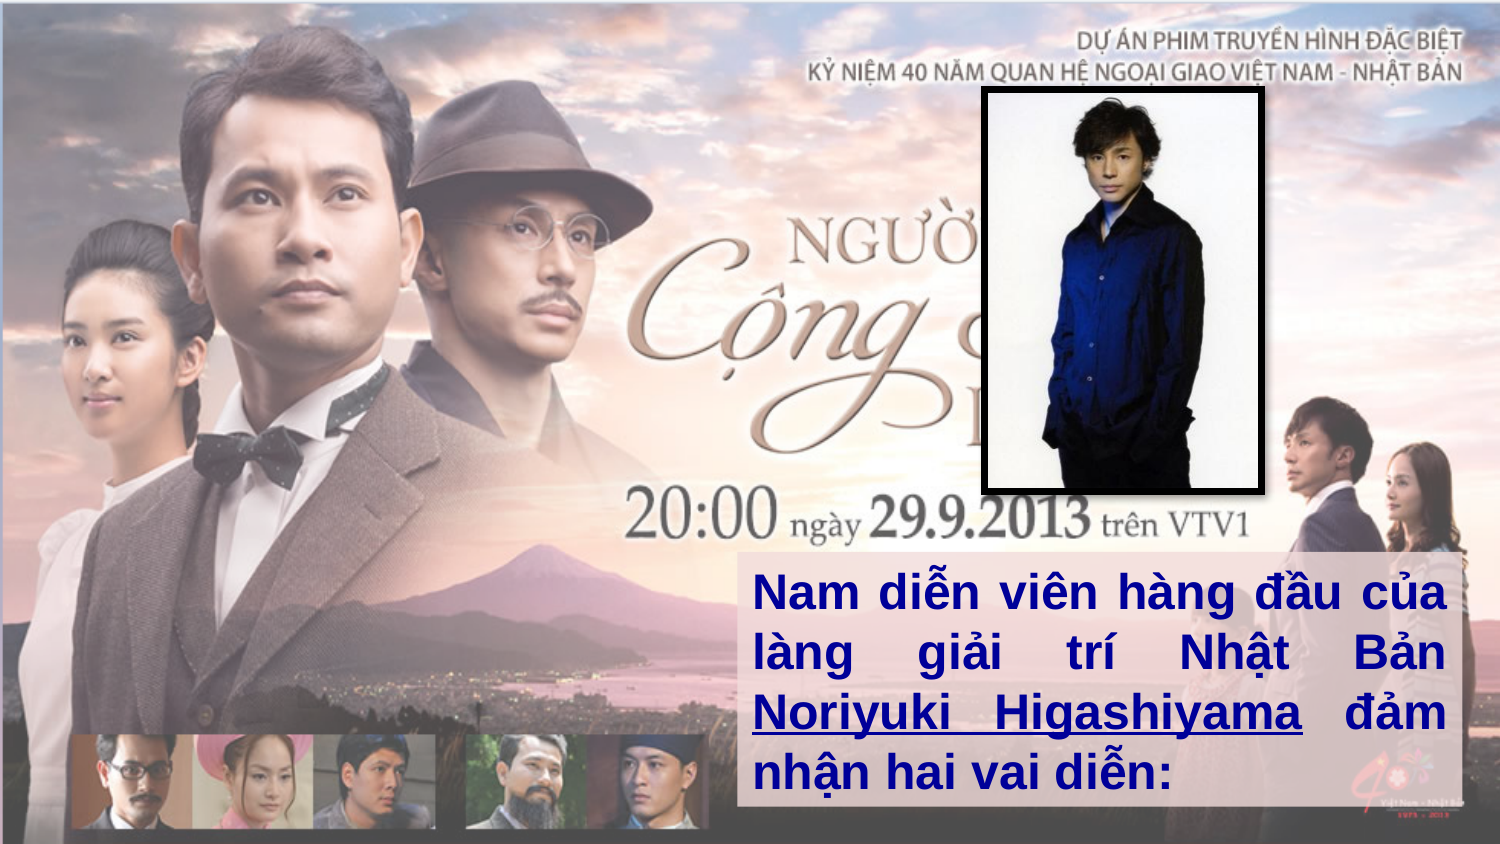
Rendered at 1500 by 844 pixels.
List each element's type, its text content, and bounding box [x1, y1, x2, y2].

picture [987, 92, 1259, 489]
text_box Nam diễn viên hàng đầu của làng giải trí Nhật Bản Noriyuki Higashiyama đảm nhận hai vai diễn: [737, 551, 1463, 807]
